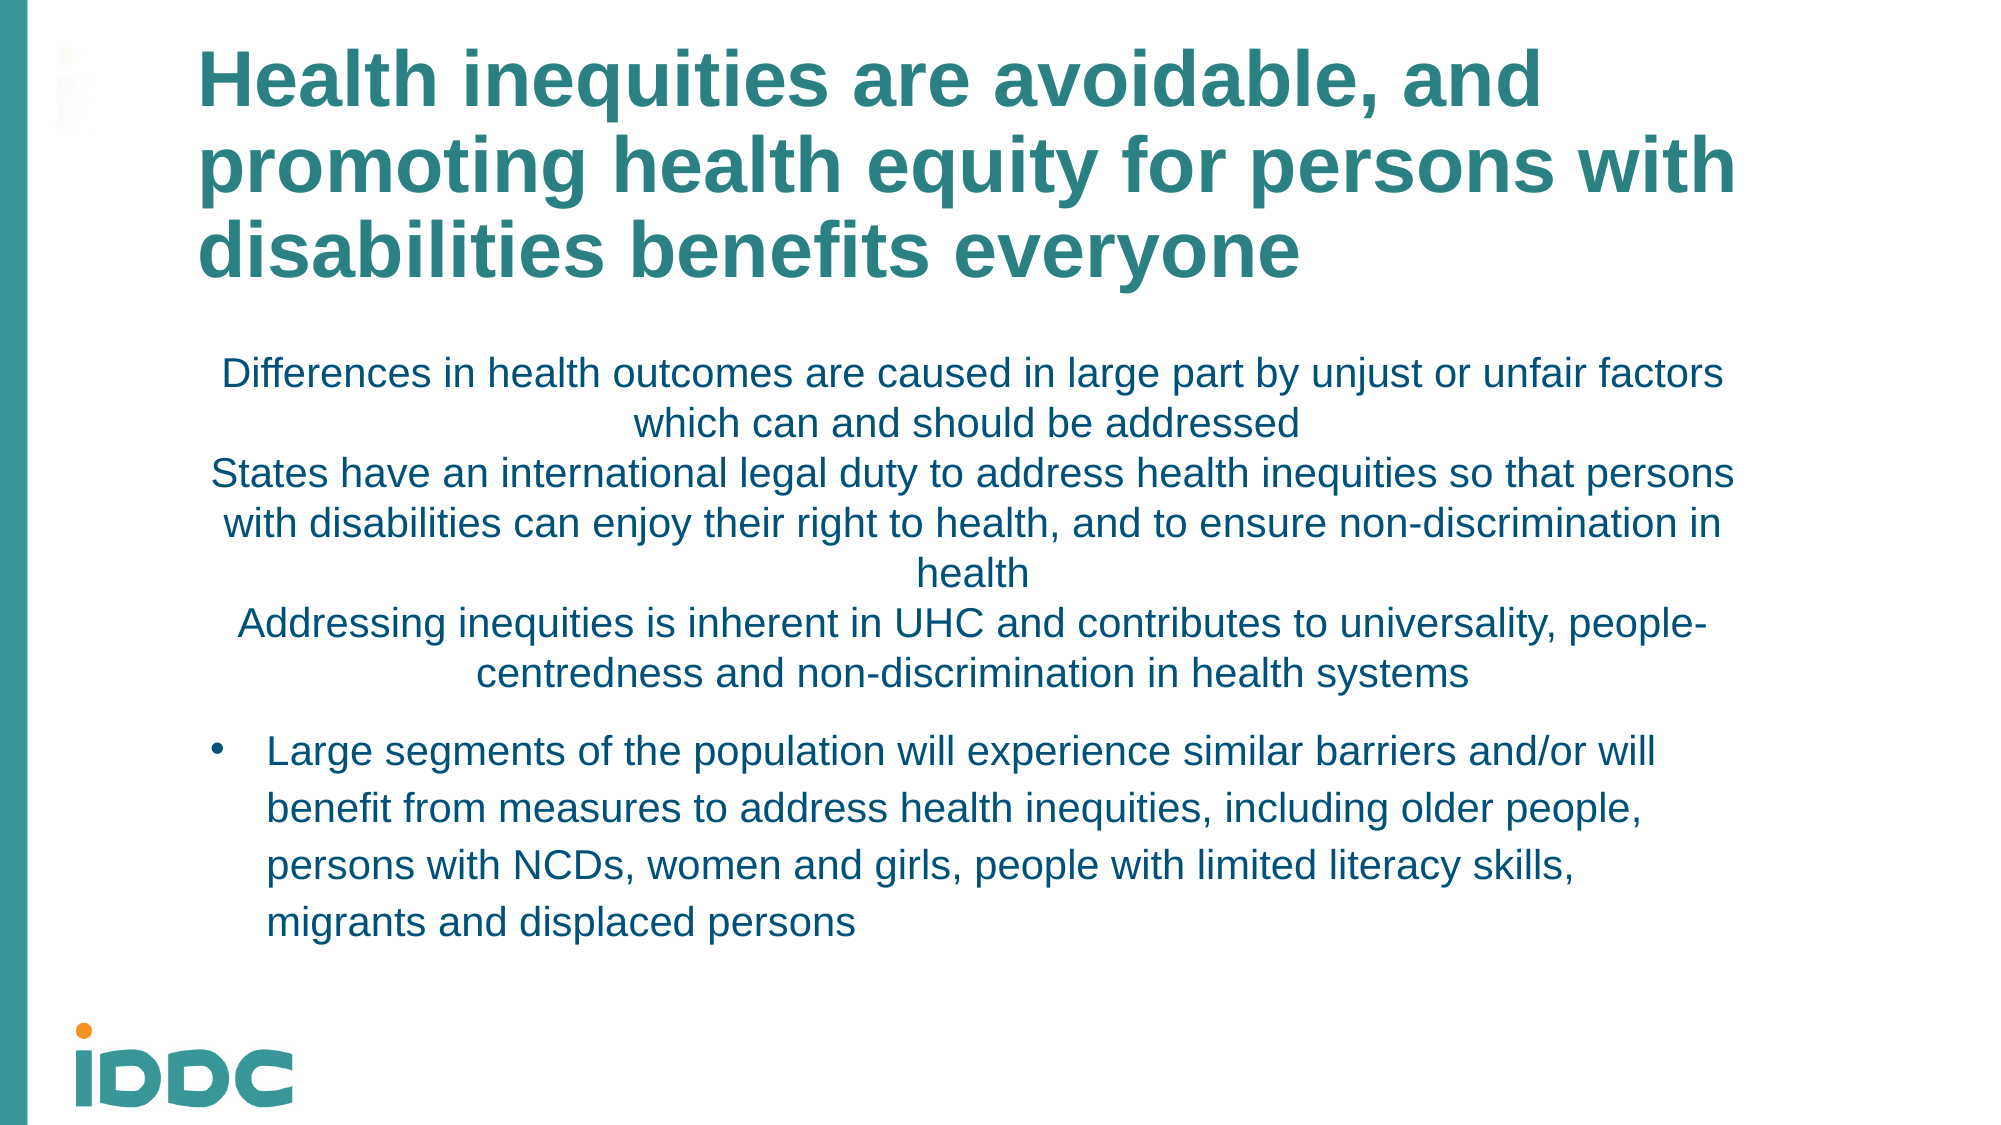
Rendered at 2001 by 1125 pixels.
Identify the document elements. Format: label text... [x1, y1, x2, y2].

subtitle Differences in health outcomes are caused in large part by unjust or unfair factors which can and should be addressed States have an international legal duty to address health inequities so that persons with disabilities can enjoy their right to health, and to ensure non-discrimination in health Addressing inequities is inherent in UHC and contributes to universality, people-centredness and non-discrimination in health systems Large segments of the population will experience similar barriers and/or will benefit from measures to address health inequities, including older people, persons with NCDs, women and girls, people with limited literacy skills, migrants and displaced persons [195, 338, 1752, 747]
picture [0, 0, 2001, 1125]
title Health inequities are avoidable, and promoting health equity for persons with disabilities benefits everyone [182, 22, 1906, 303]
